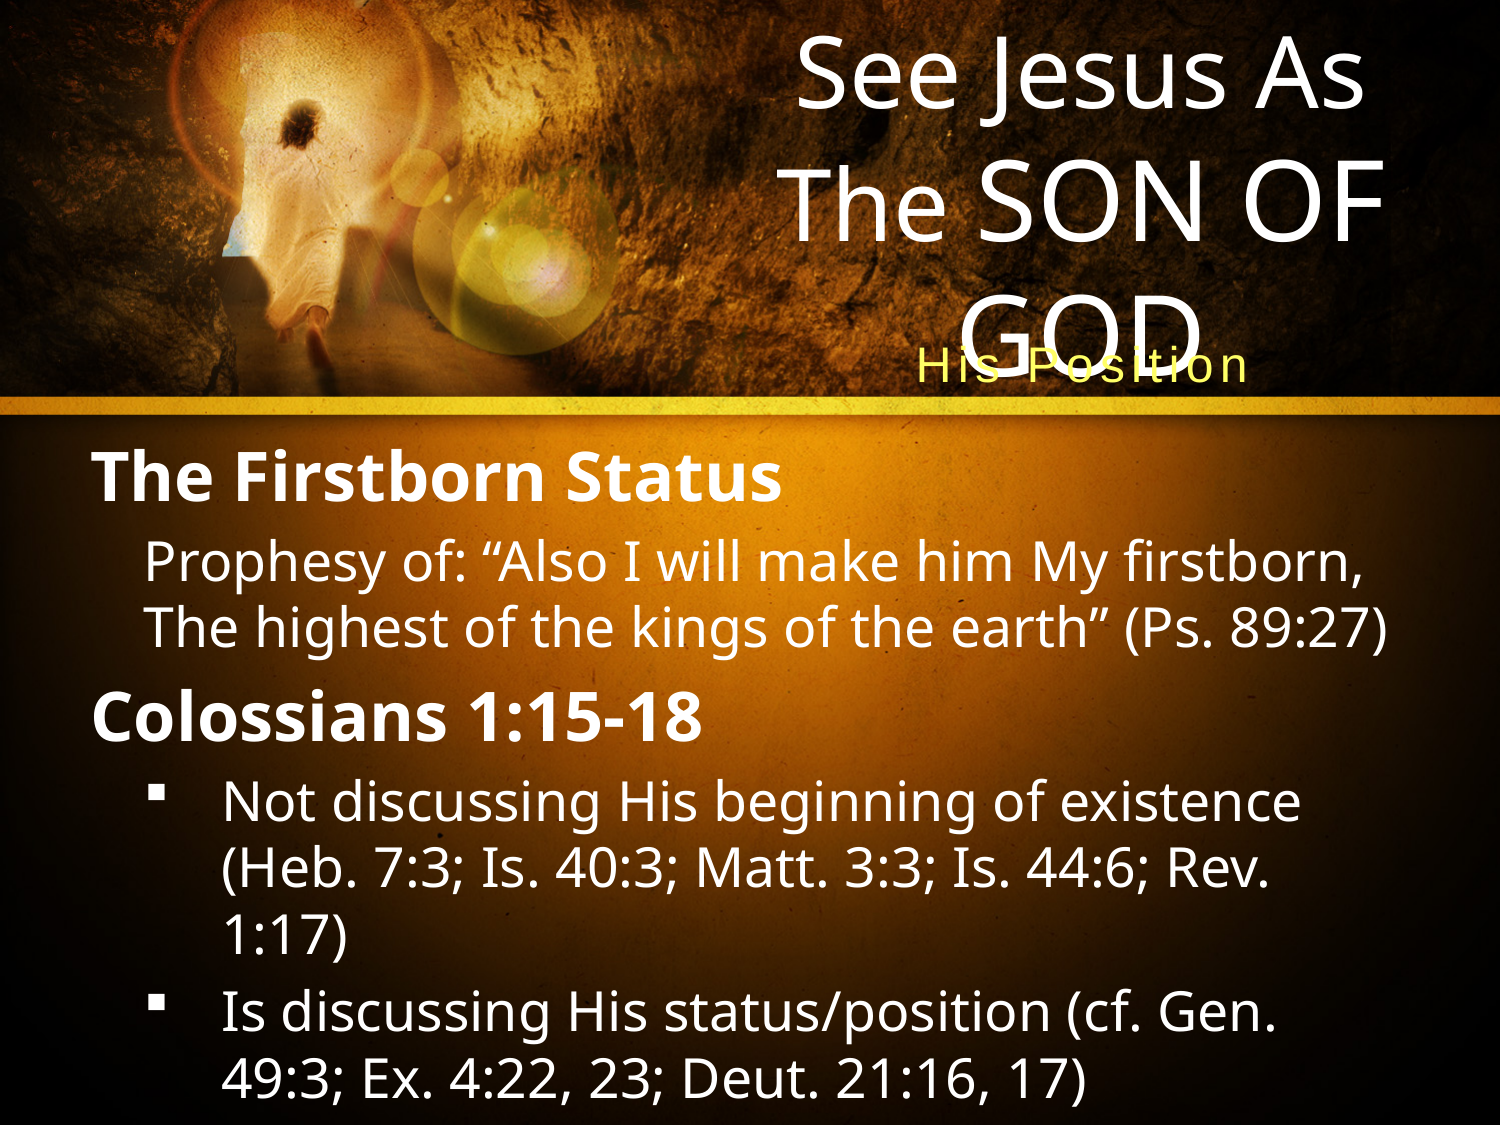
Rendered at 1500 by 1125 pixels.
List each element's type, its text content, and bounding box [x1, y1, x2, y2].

list The Firstborn Status Prophesy of: “Also I will make him My firstborn, The highest of the kings of the earth” (Ps. 89:27) Colossians 1:15-18 Not discussing His beginning of existence (Heb. 7:3; Is. 40:3; Matt. 3:3; Is. 44:6; Rev. 1:17) Is discussing His status/position (cf. Gen. 49:3; Ex. 4:22, 23; Deut. 21:16, 17) [75, 425, 1425, 1125]
text_box His Position [900, 324, 1263, 400]
title See Jesus As The SON OF GOD [737, 45, 1425, 363]
picture [0, 0, 1500, 1125]
